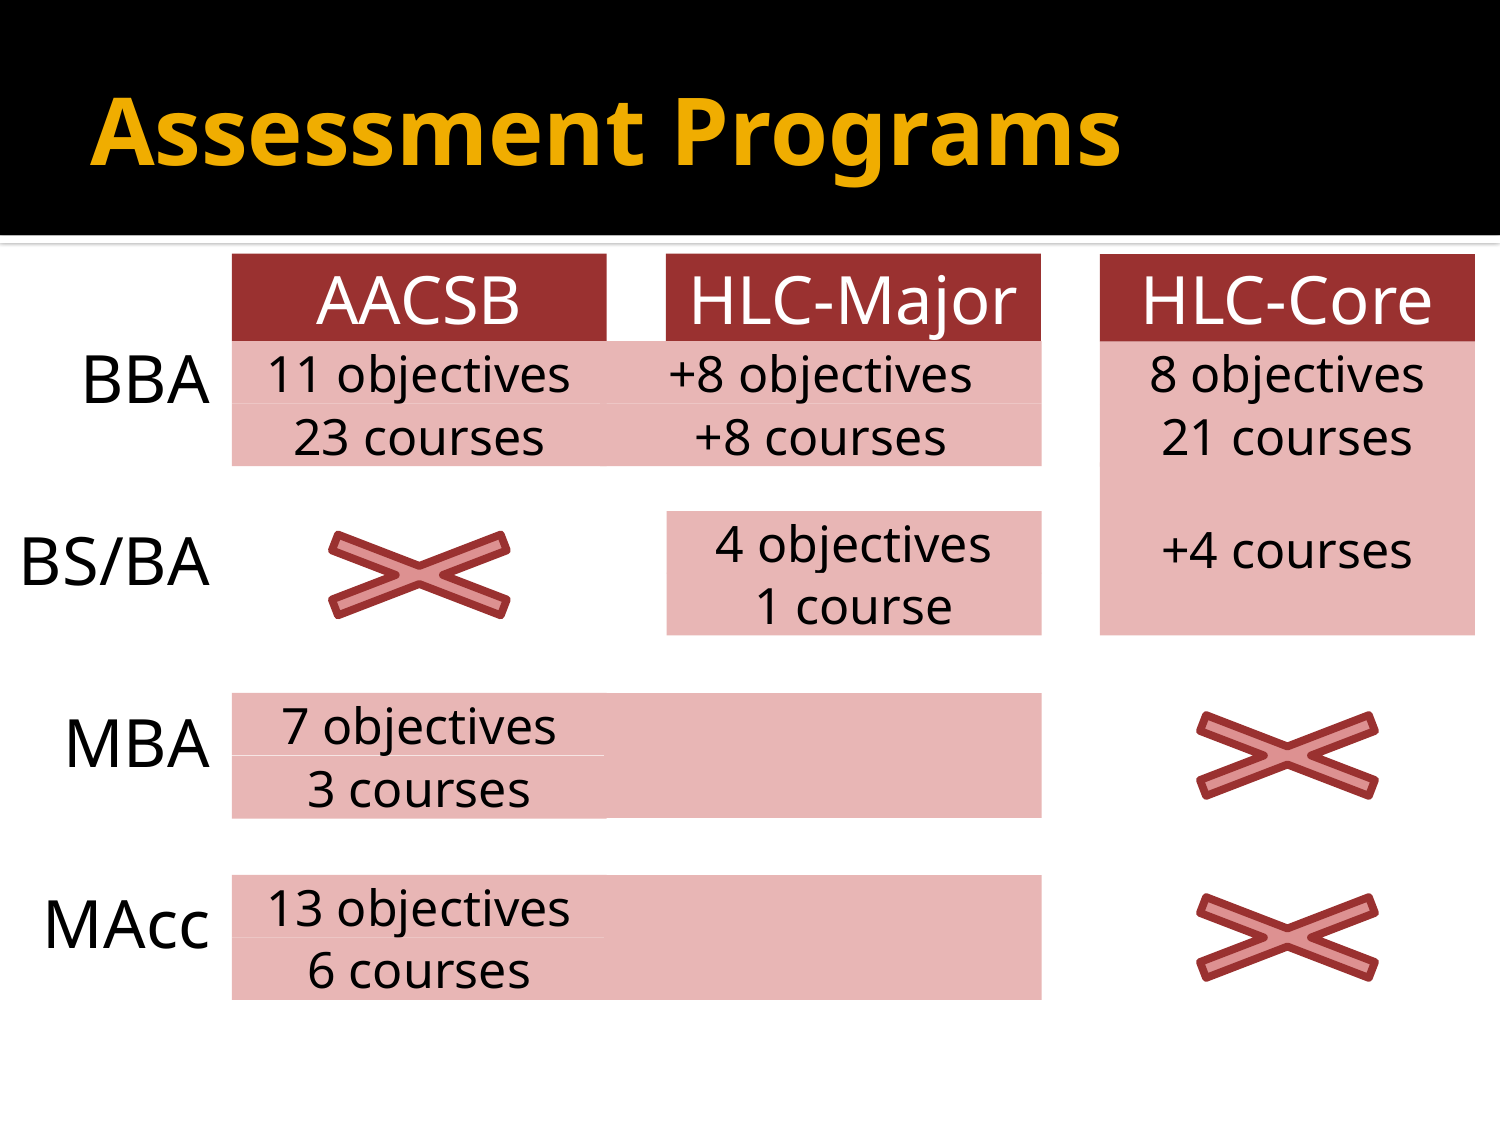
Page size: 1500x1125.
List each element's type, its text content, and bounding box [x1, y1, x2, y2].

text_box AACSB [228, 250, 611, 338]
text_box 21 courses [1096, 400, 1479, 460]
text_box HLC-Major [662, 250, 1045, 337]
text_box [328, 530, 511, 620]
text_box 4 objectives [663, 507, 1045, 570]
text_box 7 objectives [228, 689, 601, 753]
text_box 6 courses [228, 934, 601, 1004]
text_box [1196, 893, 1379, 982]
text_box 23 courses [228, 400, 597, 470]
text_box [600, 871, 1045, 1004]
text_box [600, 689, 1045, 822]
text_box [1196, 711, 1379, 800]
text_box 11 objectives [228, 337, 597, 401]
text_box 13 objectives [228, 871, 601, 935]
text_box +8 objectives [596, 337, 1046, 401]
text_box MBA [0, 692, 225, 788]
text_box 3 courses [228, 752, 610, 823]
text_box HLC-Core [1096, 250, 1479, 339]
text_box +4 courses [1096, 459, 1479, 639]
text_box 1 course [663, 569, 1045, 639]
title Assessment Programs [75, 24, 1425, 231]
text_box BBA [0, 328, 225, 424]
text_box 8 objectives [1096, 338, 1479, 401]
text_box MAcc [0, 874, 225, 970]
text_box +8 courses [596, 400, 1046, 470]
text_box BS/BA [0, 511, 225, 606]
